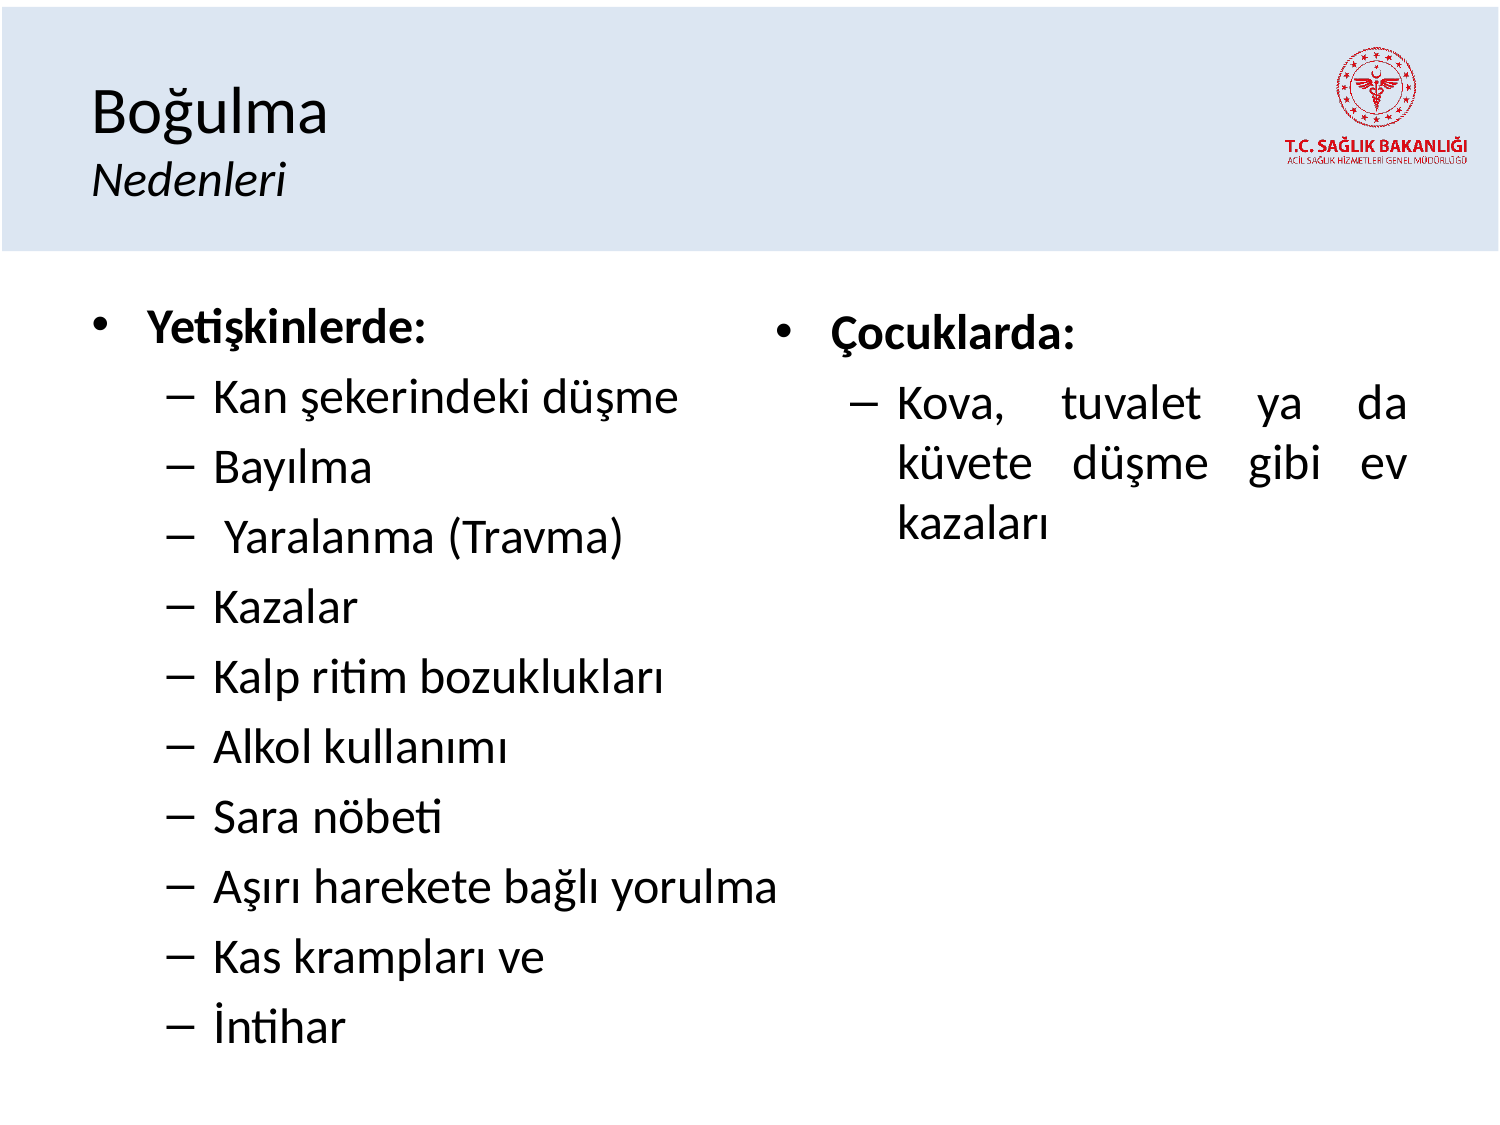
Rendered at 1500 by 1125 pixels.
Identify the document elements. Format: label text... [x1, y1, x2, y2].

text_box [0, 5, 1500, 253]
picture [1285, 47, 1467, 166]
list Yetişkinlerde: Kan şekerindeki düşme Bayılma Yaralanma (Travma) Kazalar Kalp ritim bozuklukları Alkol kullanımı Sara nöbeti Aşırı harekete bağlı yorulma Kas krampları ve İntihar [76, 285, 798, 1099]
title Boğulma Nedenleri [76, 42, 999, 231]
list Çocuklarda: Kova, tuvalet ya da küvete düşme gibi ev kazaları [760, 292, 1424, 1021]
